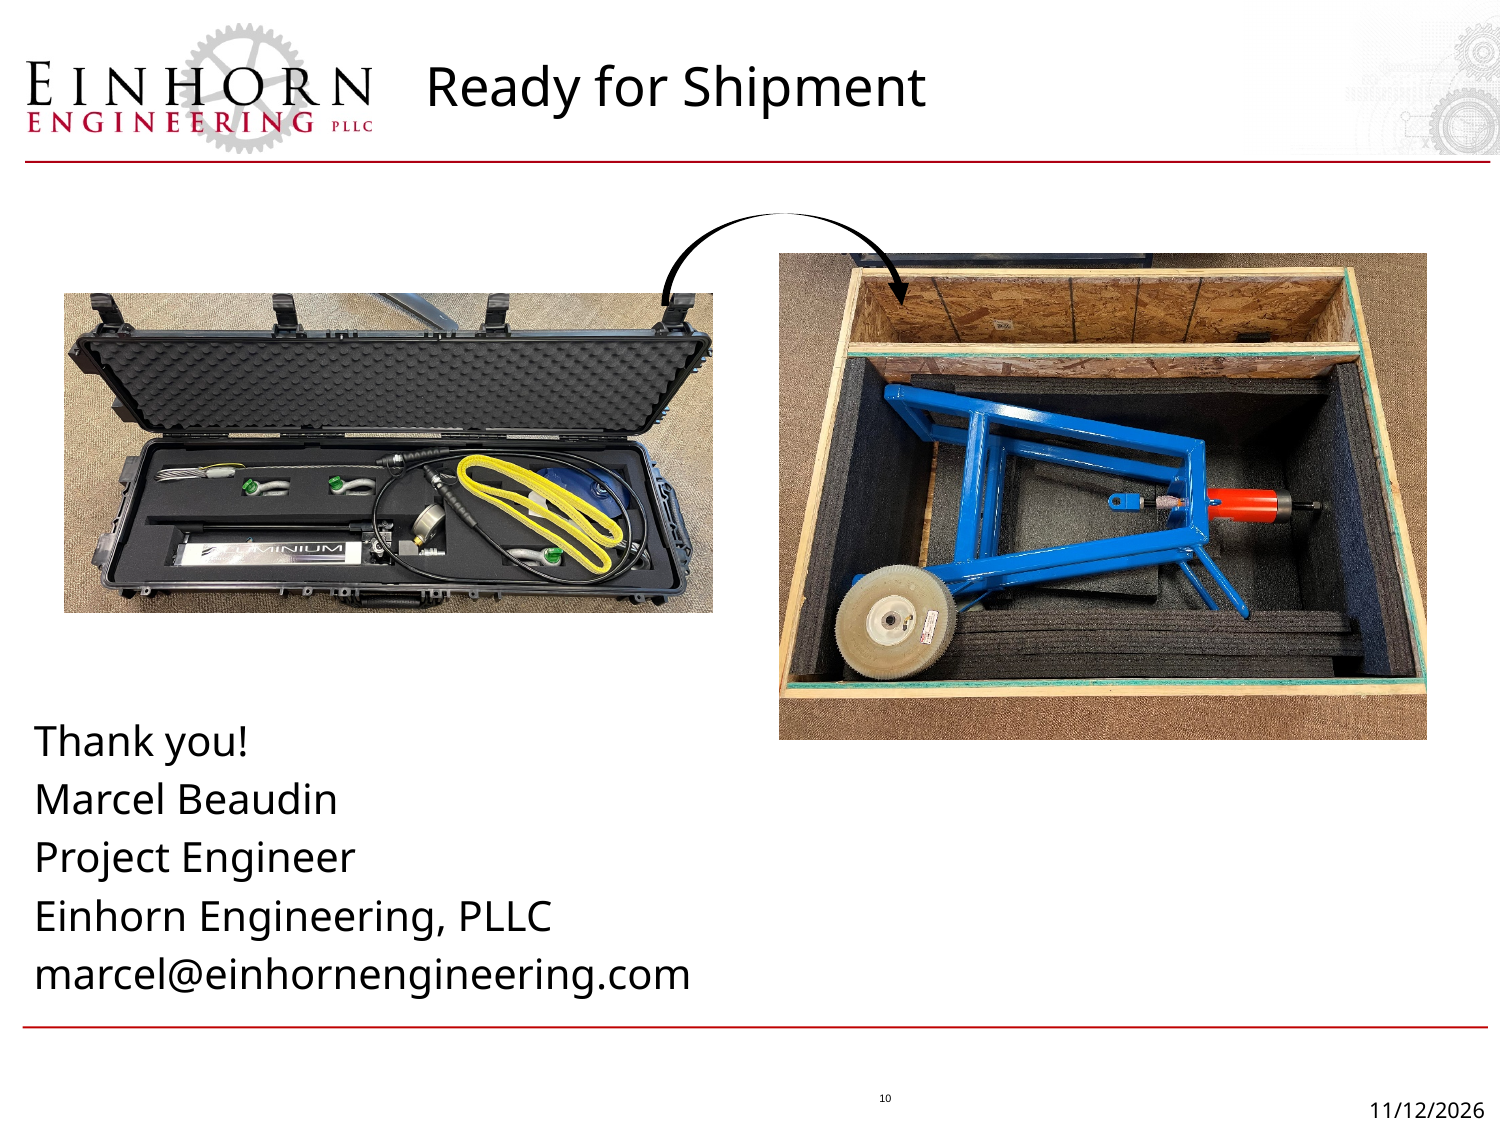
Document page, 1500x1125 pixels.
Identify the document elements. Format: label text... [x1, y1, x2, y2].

picture [26, 23, 372, 154]
text_box [662, 213, 883, 292]
slide_number 10 [593, 1066, 907, 1112]
picture [778, 253, 1427, 740]
picture [64, 293, 714, 613]
picture [1243, 0, 1500, 155]
list Thank you! Marcel Beaudin Project Engineer Einhorn Engineering, PLLC marcel@einhornengineering.com [18, 181, 1436, 1043]
title Ready for Shipment [410, 35, 1427, 126]
